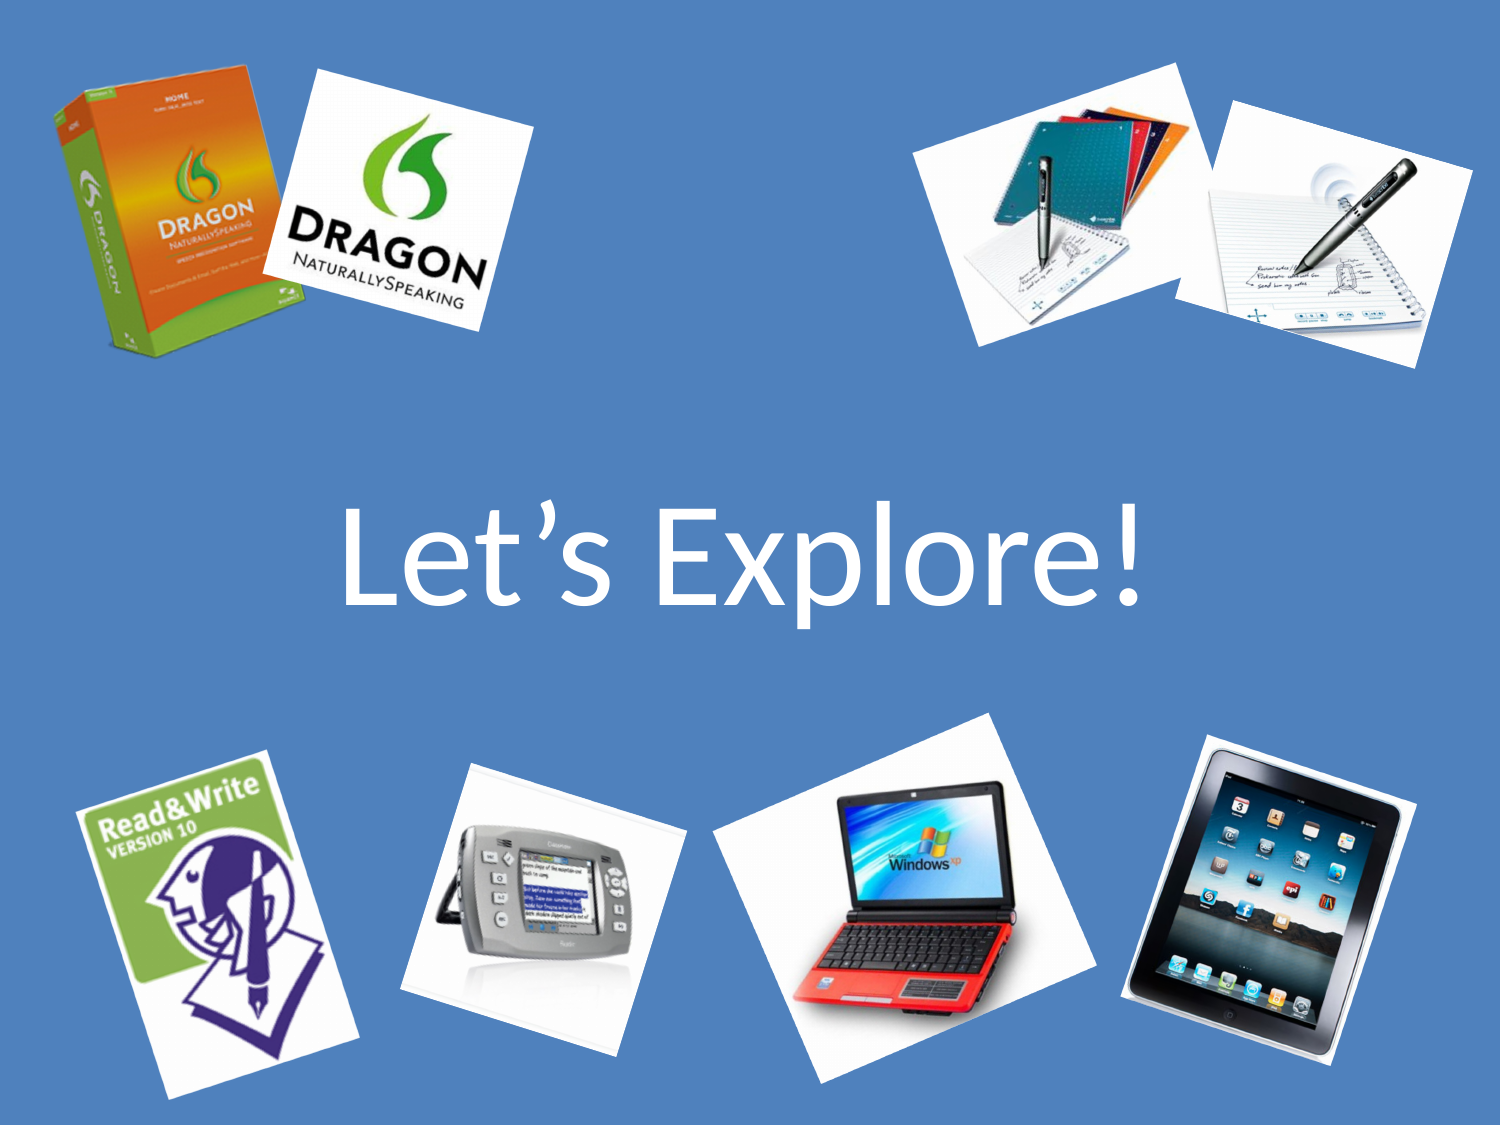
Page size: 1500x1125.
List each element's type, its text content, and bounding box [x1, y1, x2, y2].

picture [913, 63, 1473, 369]
picture [713, 713, 1096, 1083]
picture [1121, 735, 1416, 1065]
picture [399, 763, 688, 1057]
title Let’s Explore! [125, 425, 1400, 667]
picture [39, 47, 533, 373]
picture [76, 751, 359, 1099]
